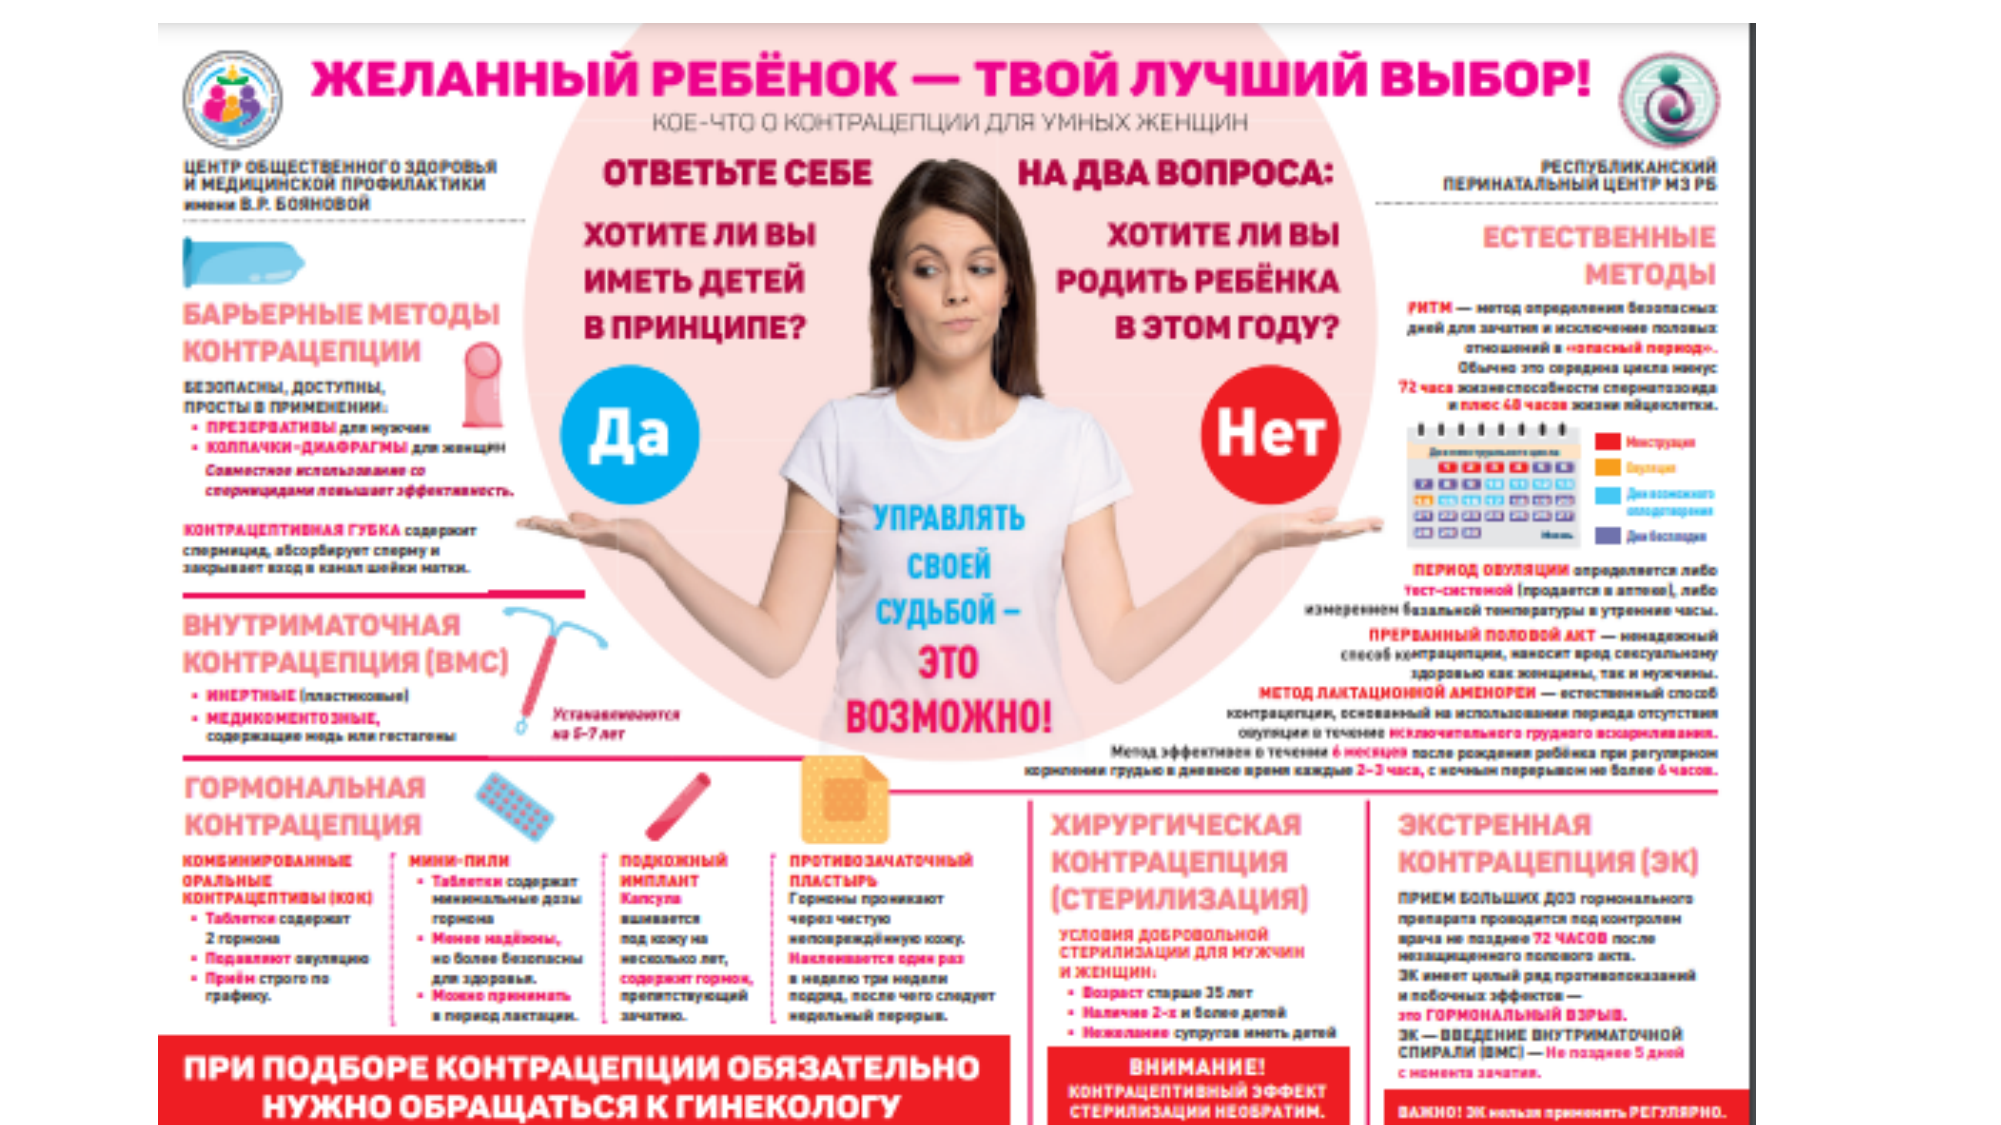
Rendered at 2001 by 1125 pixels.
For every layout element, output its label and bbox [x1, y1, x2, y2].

picture [158, 23, 1756, 1125]
